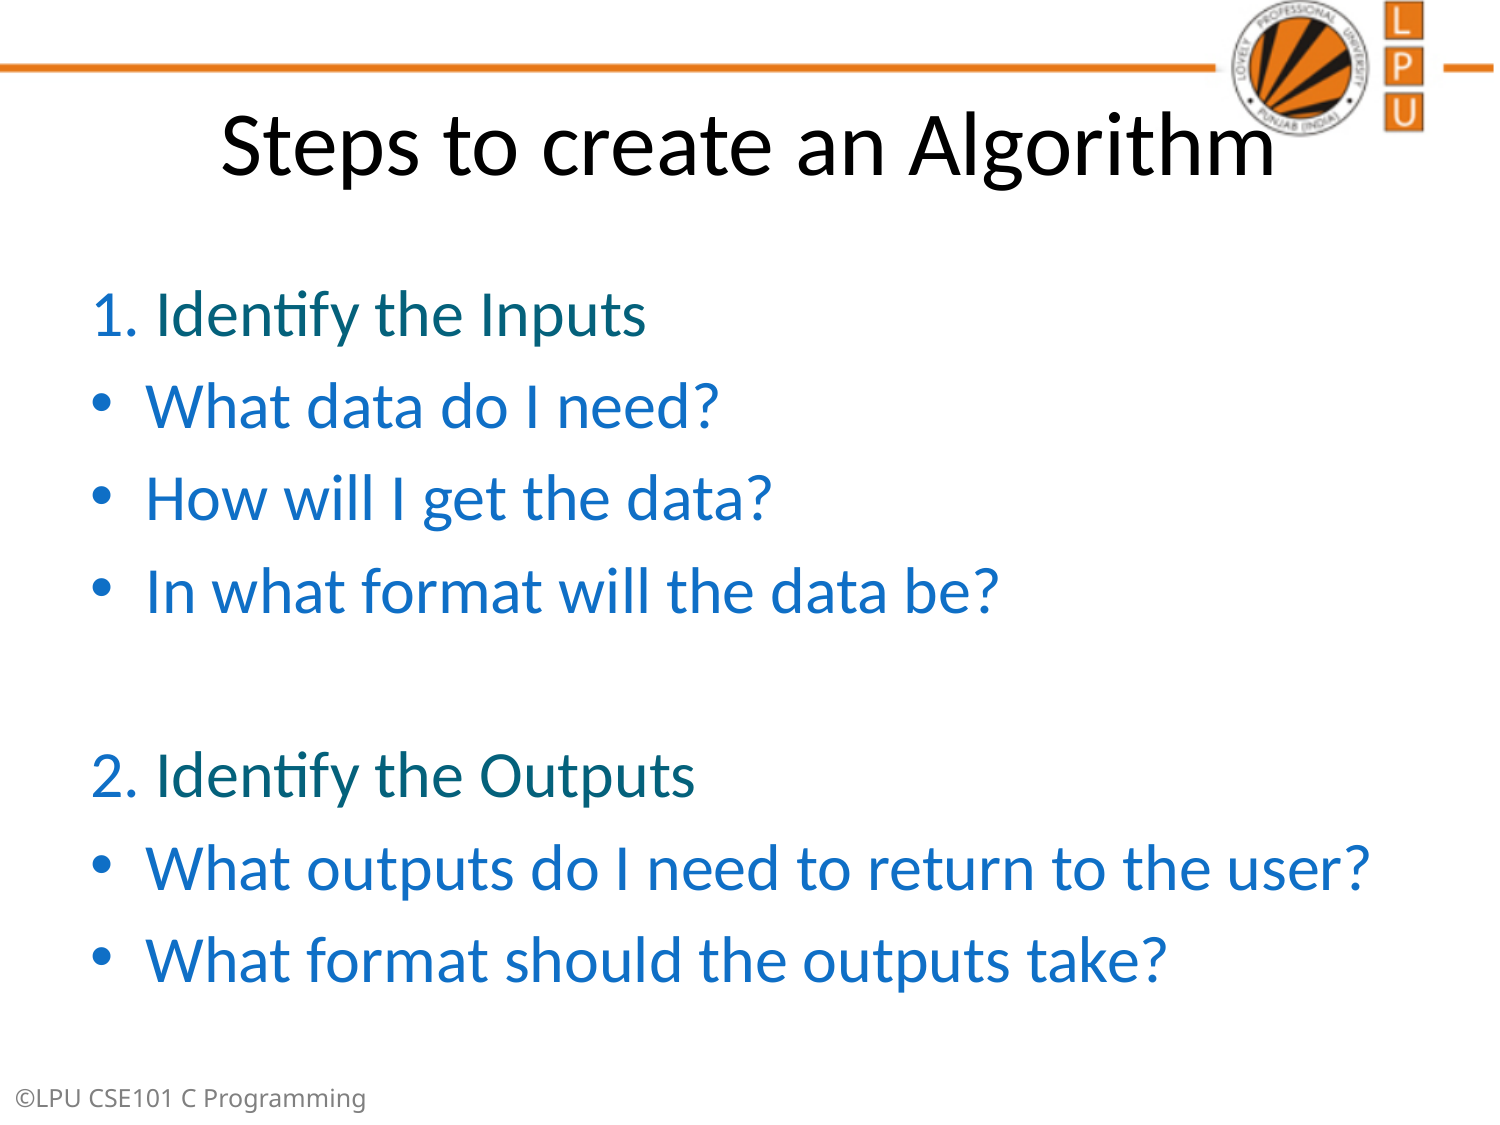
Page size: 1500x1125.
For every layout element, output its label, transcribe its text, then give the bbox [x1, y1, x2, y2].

picture [0, 0, 1497, 155]
list 1. Identify the Inputs What data do I need? How will I get the data? In what format will the data be? 2. Identify the Outputs What outputs do I need to return to the user? What format should the outputs take? [75, 262, 1425, 1005]
title Steps to create an Algorithm [75, 45, 1425, 233]
